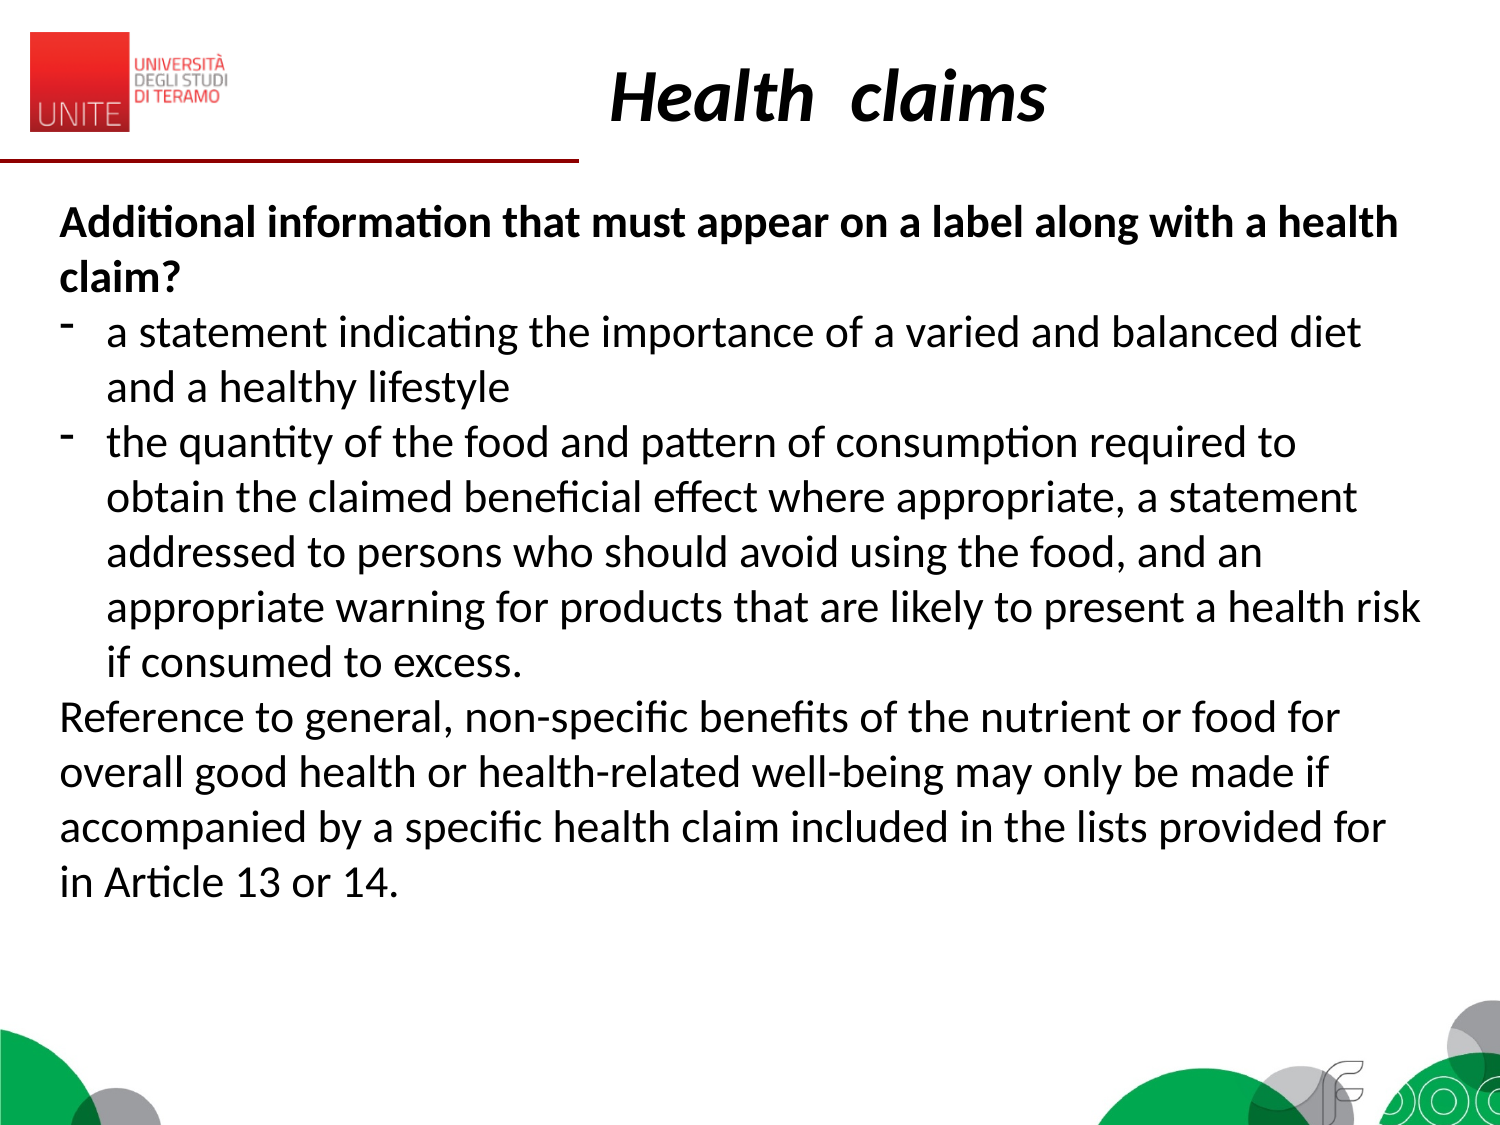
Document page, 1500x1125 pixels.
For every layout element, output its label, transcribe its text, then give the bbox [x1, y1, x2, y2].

picture [0, 989, 1500, 1125]
picture [29, 32, 229, 132]
text_box Health claims [218, 4, 1439, 180]
text_box Additional information that must appear on a label along with a health claim? a statement indicating the importance of a varied and balanced diet and a healthy lifestyle the quantity of the food and pattern of consumption required to obtain the claimed beneficial effect where appropriate, a statement addressed to persons who should avoid using the food, and an appropriate warning for products that are likely to present a health risk if consumed to excess. Reference to general, non-specific benefits of the nutrient or food for overall good health or health-related well-being may only be made if accompanied by a specific health claim included in the lists provided for in Article 13 or 14. [44, 184, 1439, 969]
